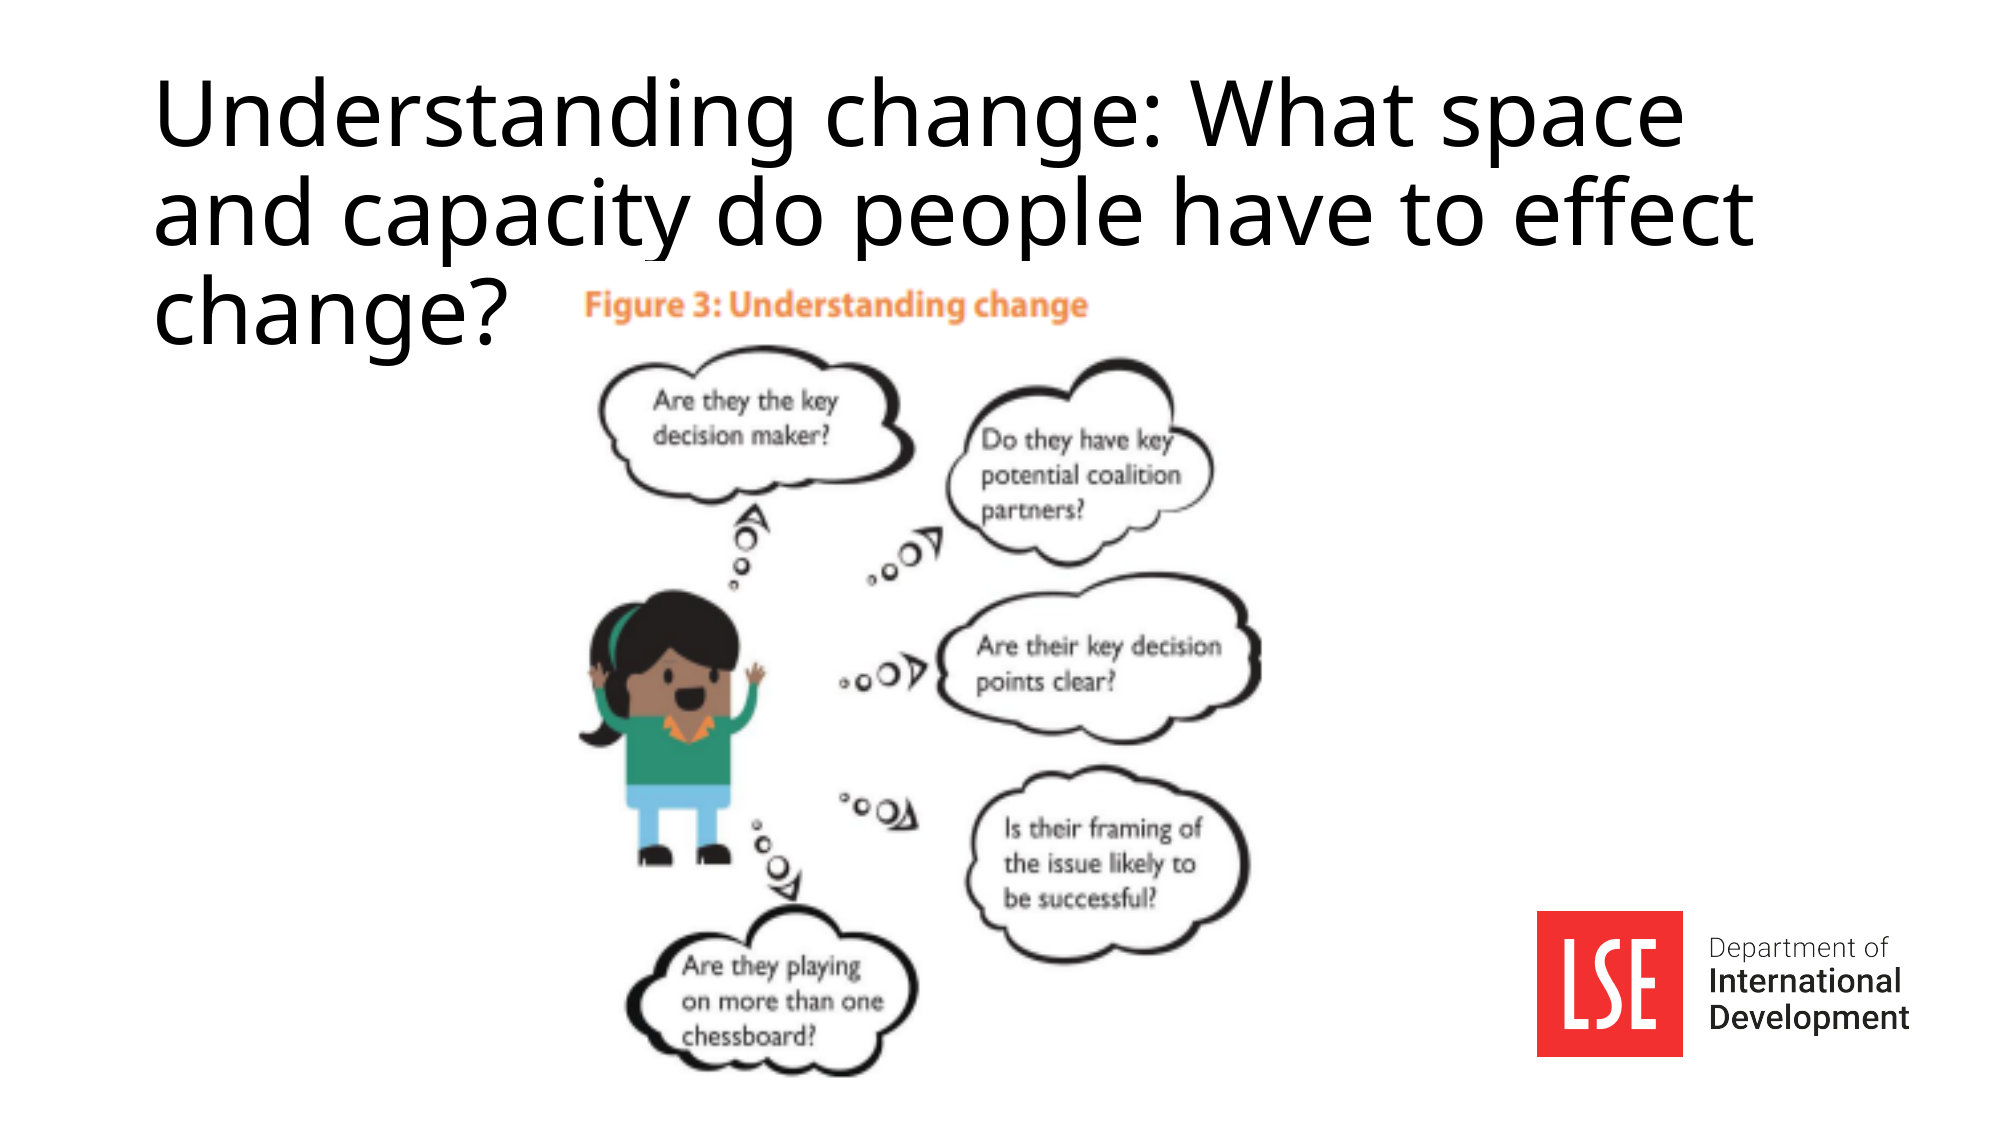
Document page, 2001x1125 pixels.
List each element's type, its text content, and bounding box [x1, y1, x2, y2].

picture [1537, 911, 1917, 1057]
title Understanding change: What space and capacity do people have to effect change? [137, 59, 1863, 278]
picture [564, 261, 1286, 1109]
